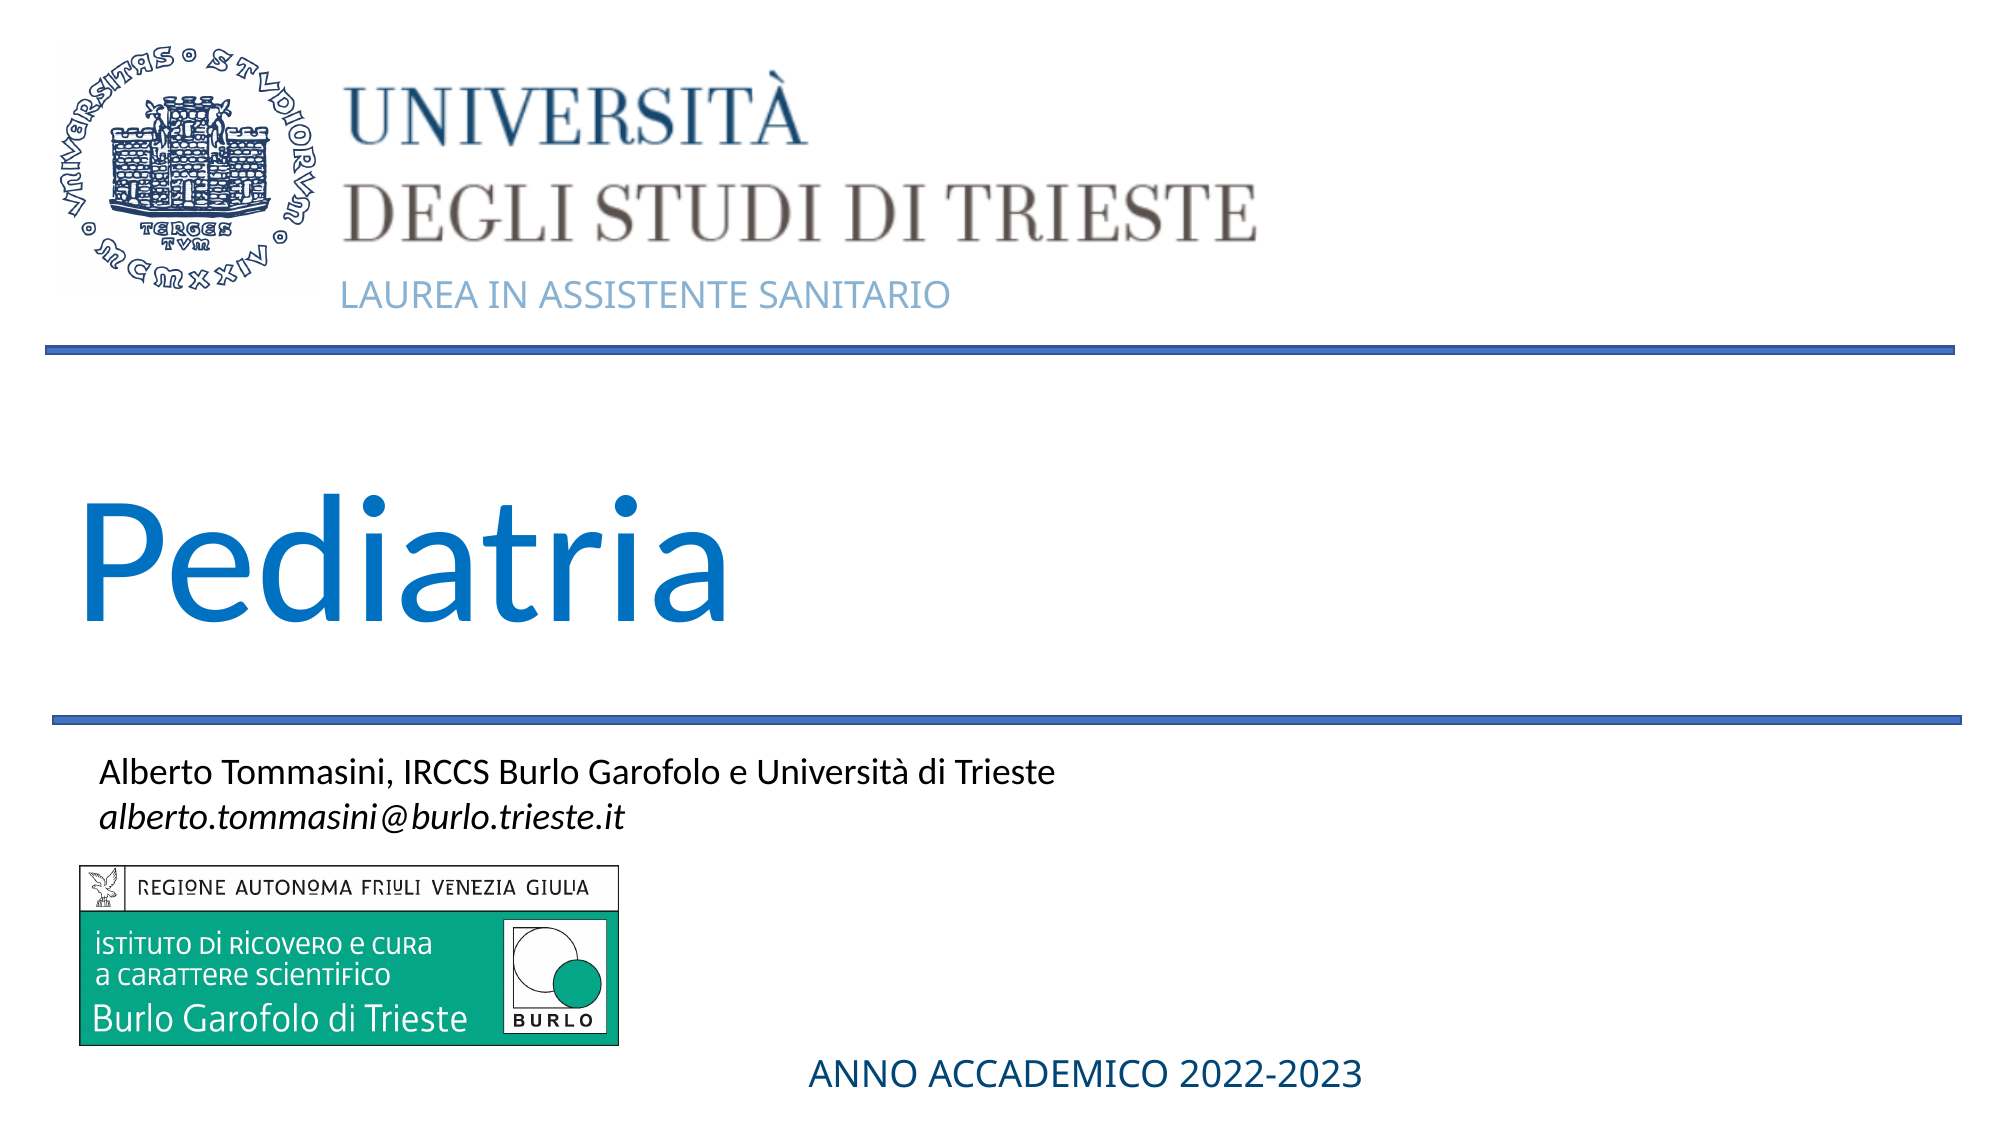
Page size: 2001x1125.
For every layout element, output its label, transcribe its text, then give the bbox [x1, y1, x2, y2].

text_box [52, 715, 1962, 725]
picture [59, 40, 316, 296]
text_box LAUREA IN ASSISTENTE SANITARIO [324, 264, 1859, 324]
picture [79, 865, 619, 1046]
text_box [45, 345, 1955, 355]
picture [330, 59, 1264, 261]
text_box Alberto Tommasini, IRCCS Burlo Garofolo e Università di Trieste alberto.tommasini@burlo.trieste.it [84, 739, 1081, 845]
text_box ANNO ACCADEMICO 2022-2023 [586, 1042, 1586, 1103]
text_box Pediatria [59, 430, 1828, 665]
